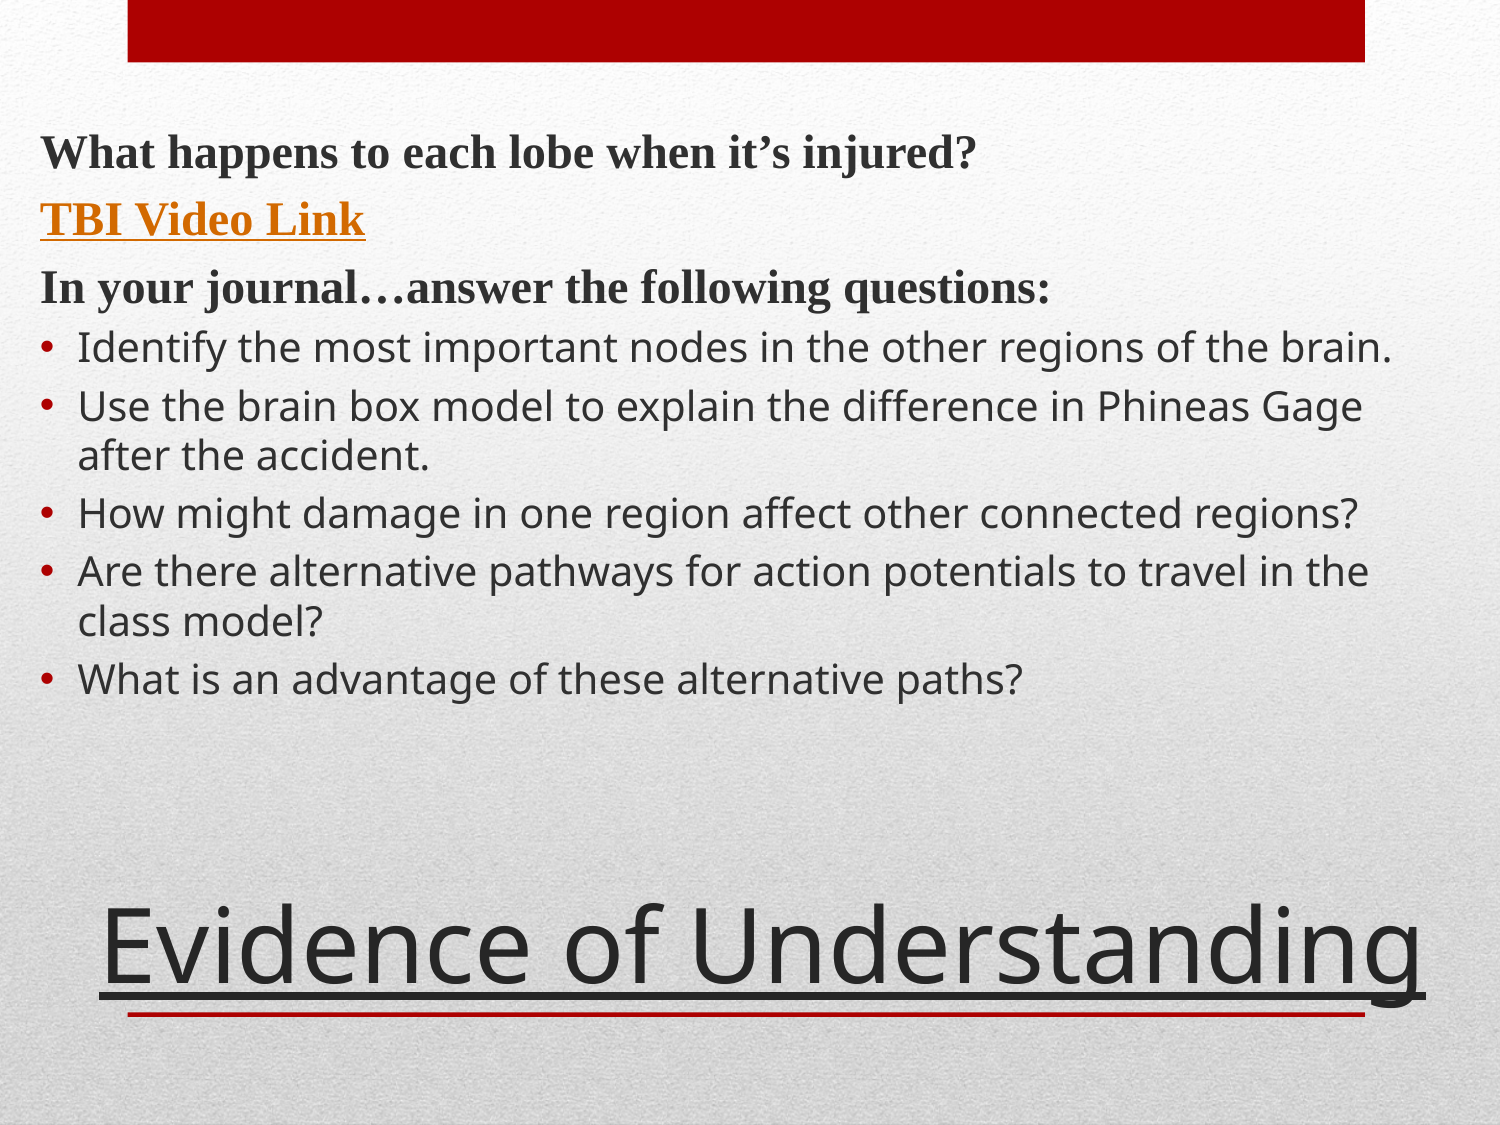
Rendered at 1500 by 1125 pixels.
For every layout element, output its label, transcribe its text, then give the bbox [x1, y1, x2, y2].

title Evidence of Understanding [75, 750, 1450, 1013]
list What happens to each lobe when it’s injured? TBI Video Link In your journal…answer the following questions: Identify the most important nodes in the other regions of the brain. Use the brain box model to explain the difference in Phineas Gage after the accident. How might damage in one region affect other connected regions? Are there alternative pathways for action potentials to travel in the class model? What is an advantage of these alternative paths? [24, 112, 1438, 750]
